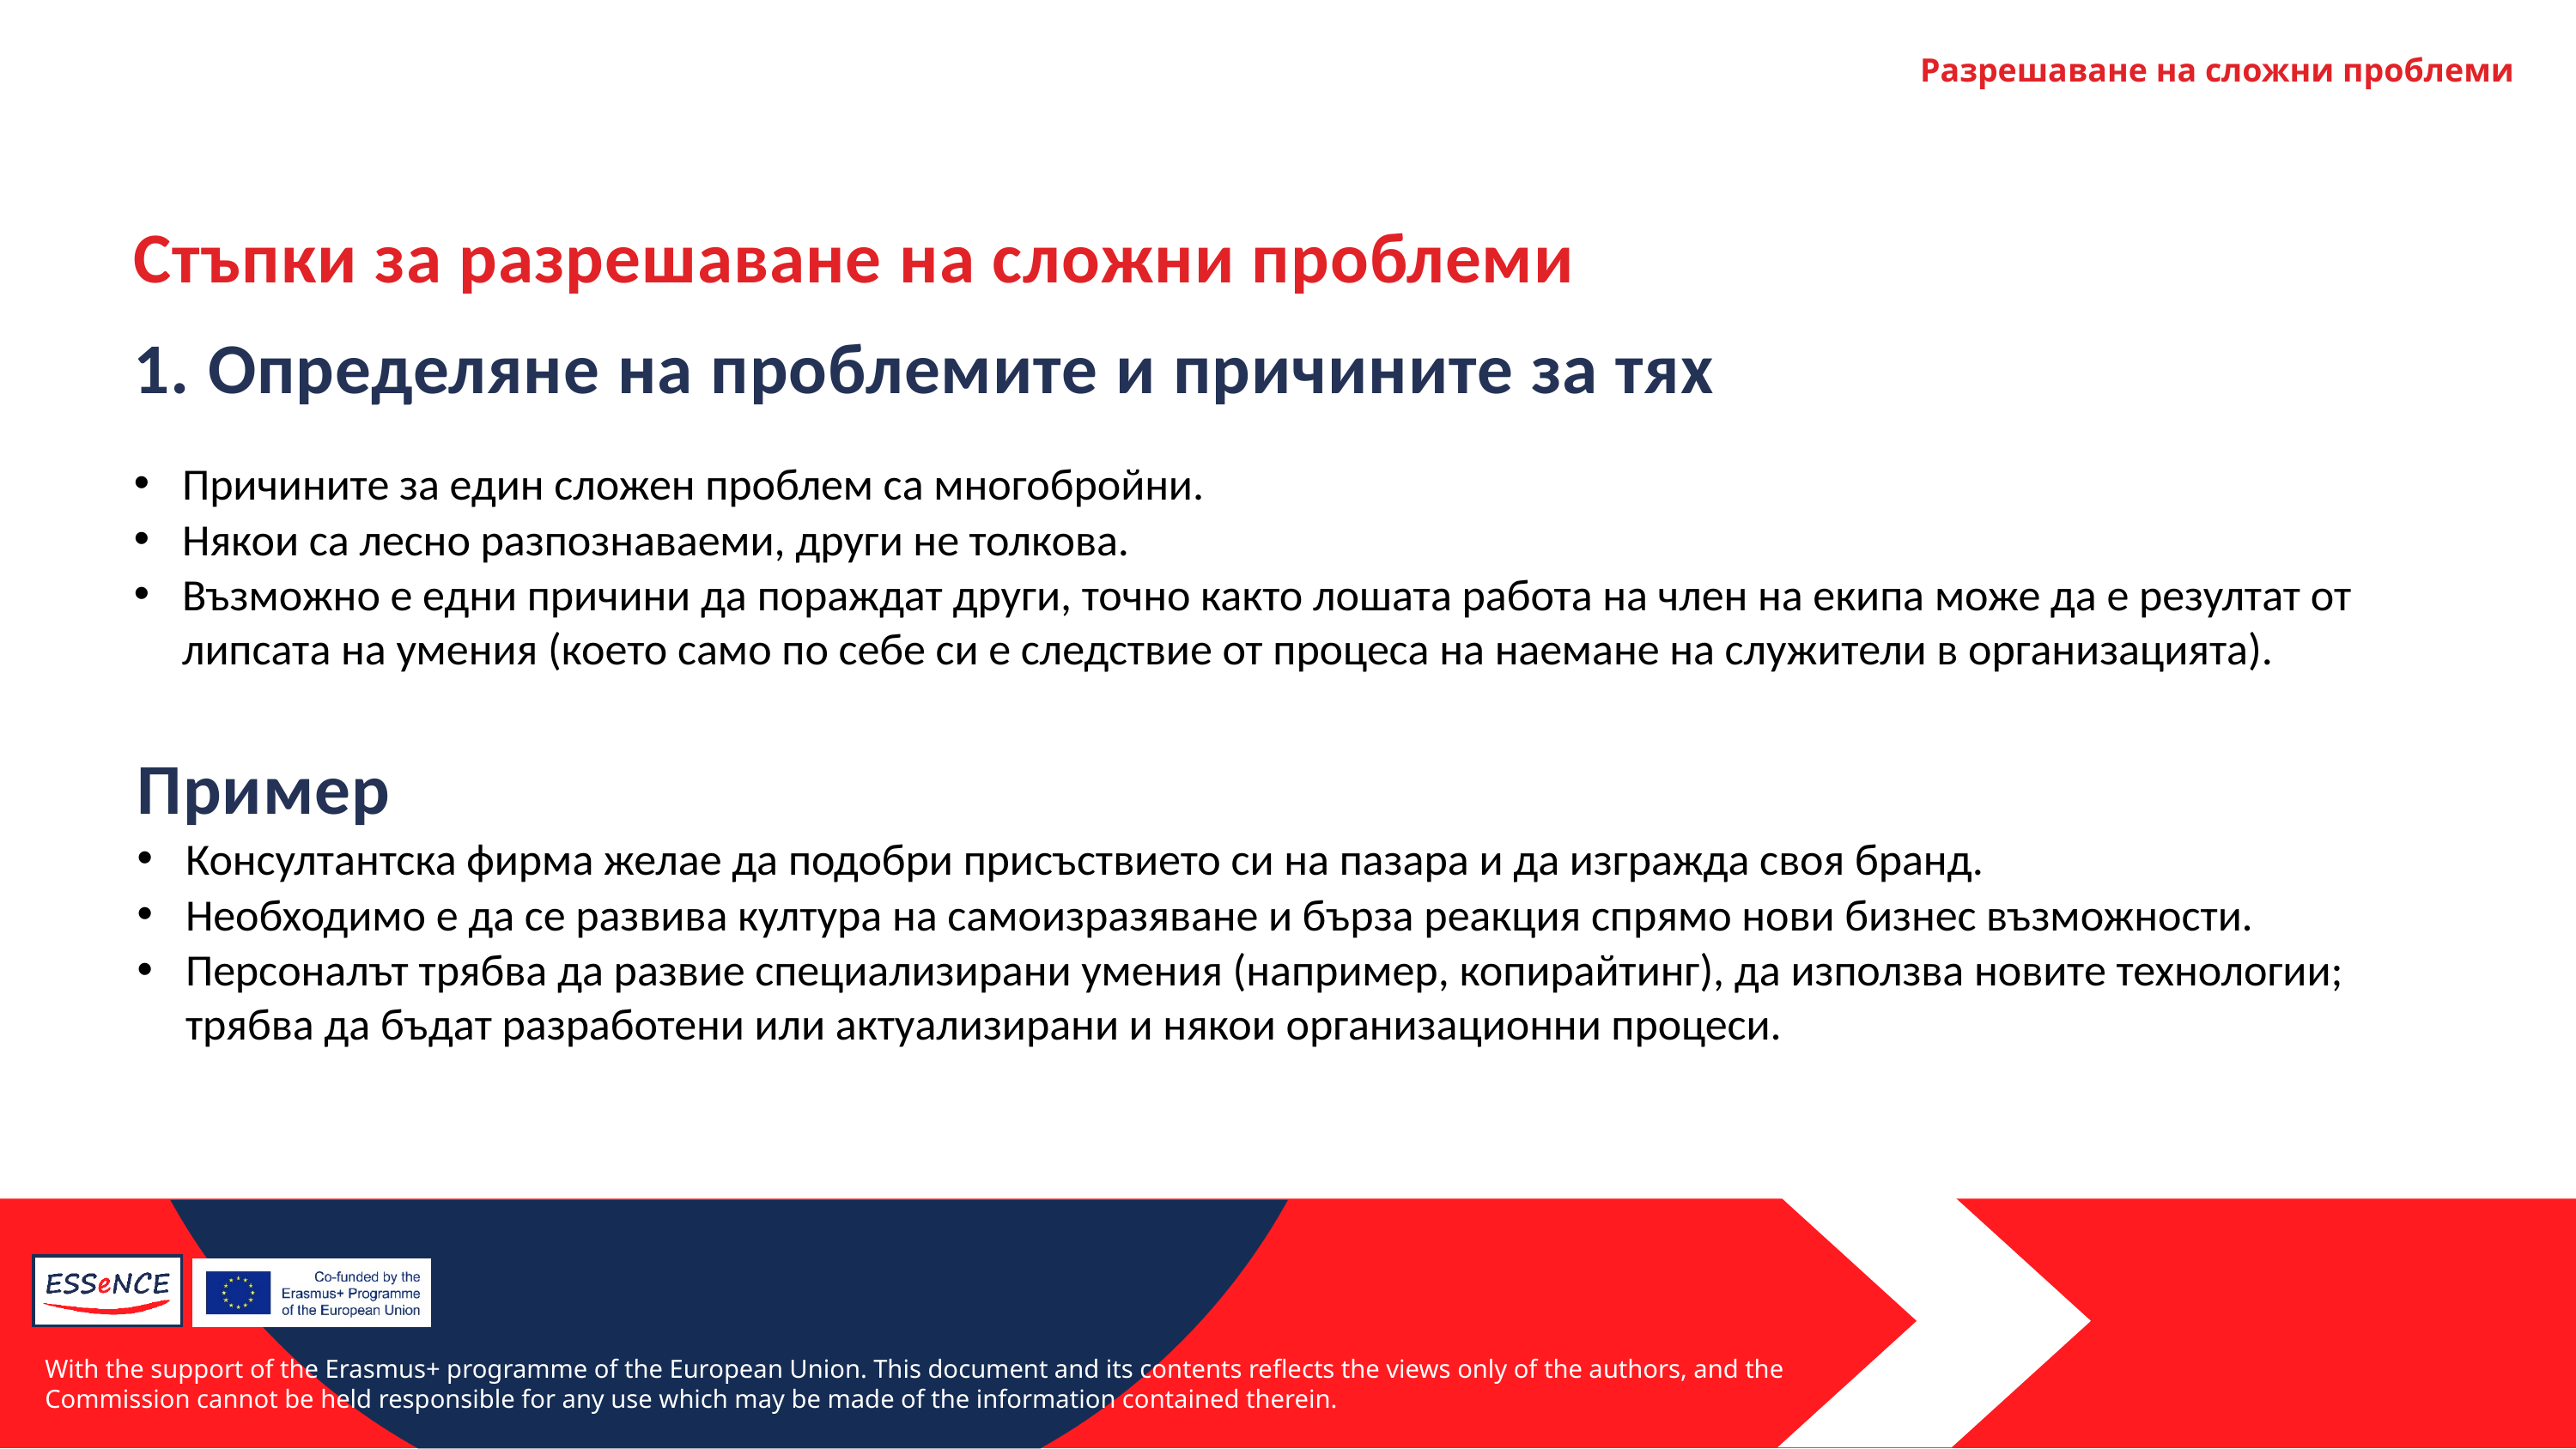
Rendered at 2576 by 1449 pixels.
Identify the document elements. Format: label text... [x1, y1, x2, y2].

text_box Пример Консултантска фирма желае да подобри присъствието си на пазара и да изгражда своя бранд. Необходимо е да се развива култура на самоизразяване и бърза реакция спрямо нови бизнес възможности. Персоналът трябва да развие специализирани умения (например, копирайтинг), да използва новите технологии; трябва да бъдат разработени или актуализирани и някои организационни процеси. [135, 740, 2447, 1049]
text_box Стъпки за разрешаване на сложни проблеми 1. Определяне на проблемите и причините за тях Причините за един сложен проблем са многобройни. Някои са лесно разпознаваеми, други не толкова. Възможно е едни причини да пораждат други, точно както лошата работа на член на екипа може да е резултат от липсата на умения (което само по себе си е следствие от процеса на наемане на служители в организацията). [131, 209, 2469, 674]
text_box With the support of the Erasmus+ programme of the European Union. This document and its contents reflects the views only of the authors, and the Commission cannot be held responsible for any use which may be made of the information contained therein. [32, 1346, 1803, 1420]
picture [192, 1258, 431, 1328]
picture [32, 1254, 183, 1328]
text_box Разрешаване на сложни проблеми [1158, 47, 2515, 88]
